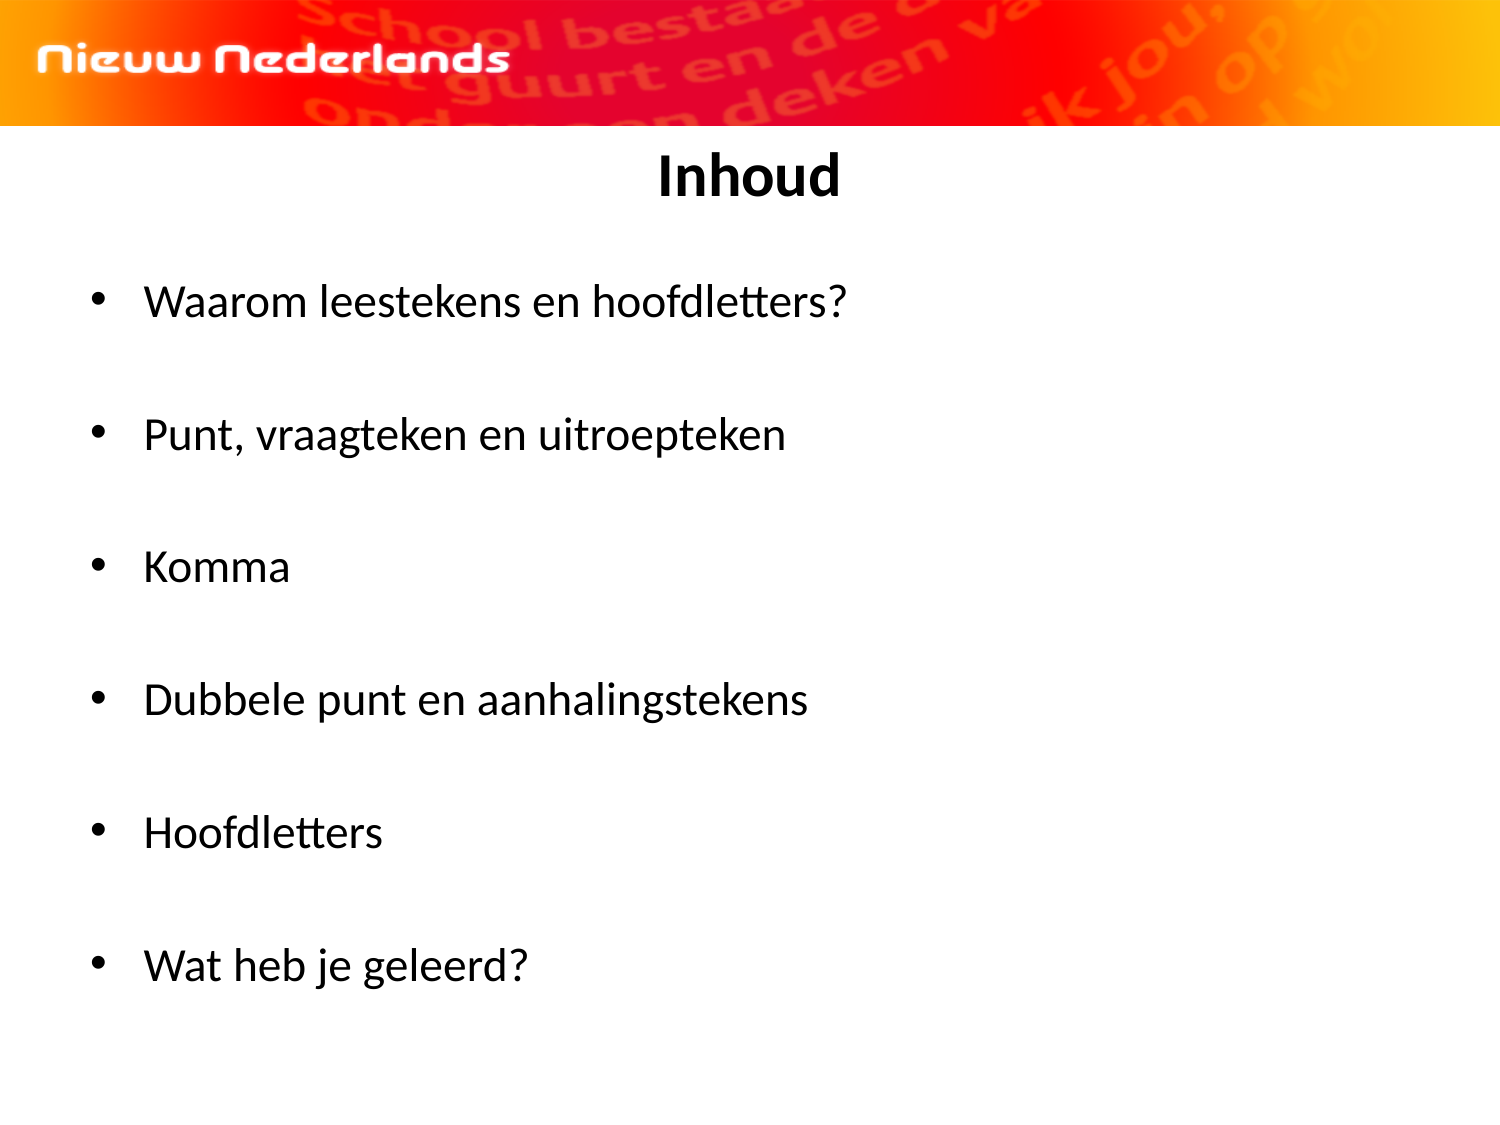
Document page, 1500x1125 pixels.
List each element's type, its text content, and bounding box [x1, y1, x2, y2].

title Inhoud [75, 135, 1425, 262]
list Waarom leestekens en hoofdletters? Punt, vraagteken en uitroepteken Komma Dubbele punt en aanhalingstekens Hoofdletters Wat heb je geleerd? [75, 262, 1425, 1005]
picture [0, 0, 1500, 126]
